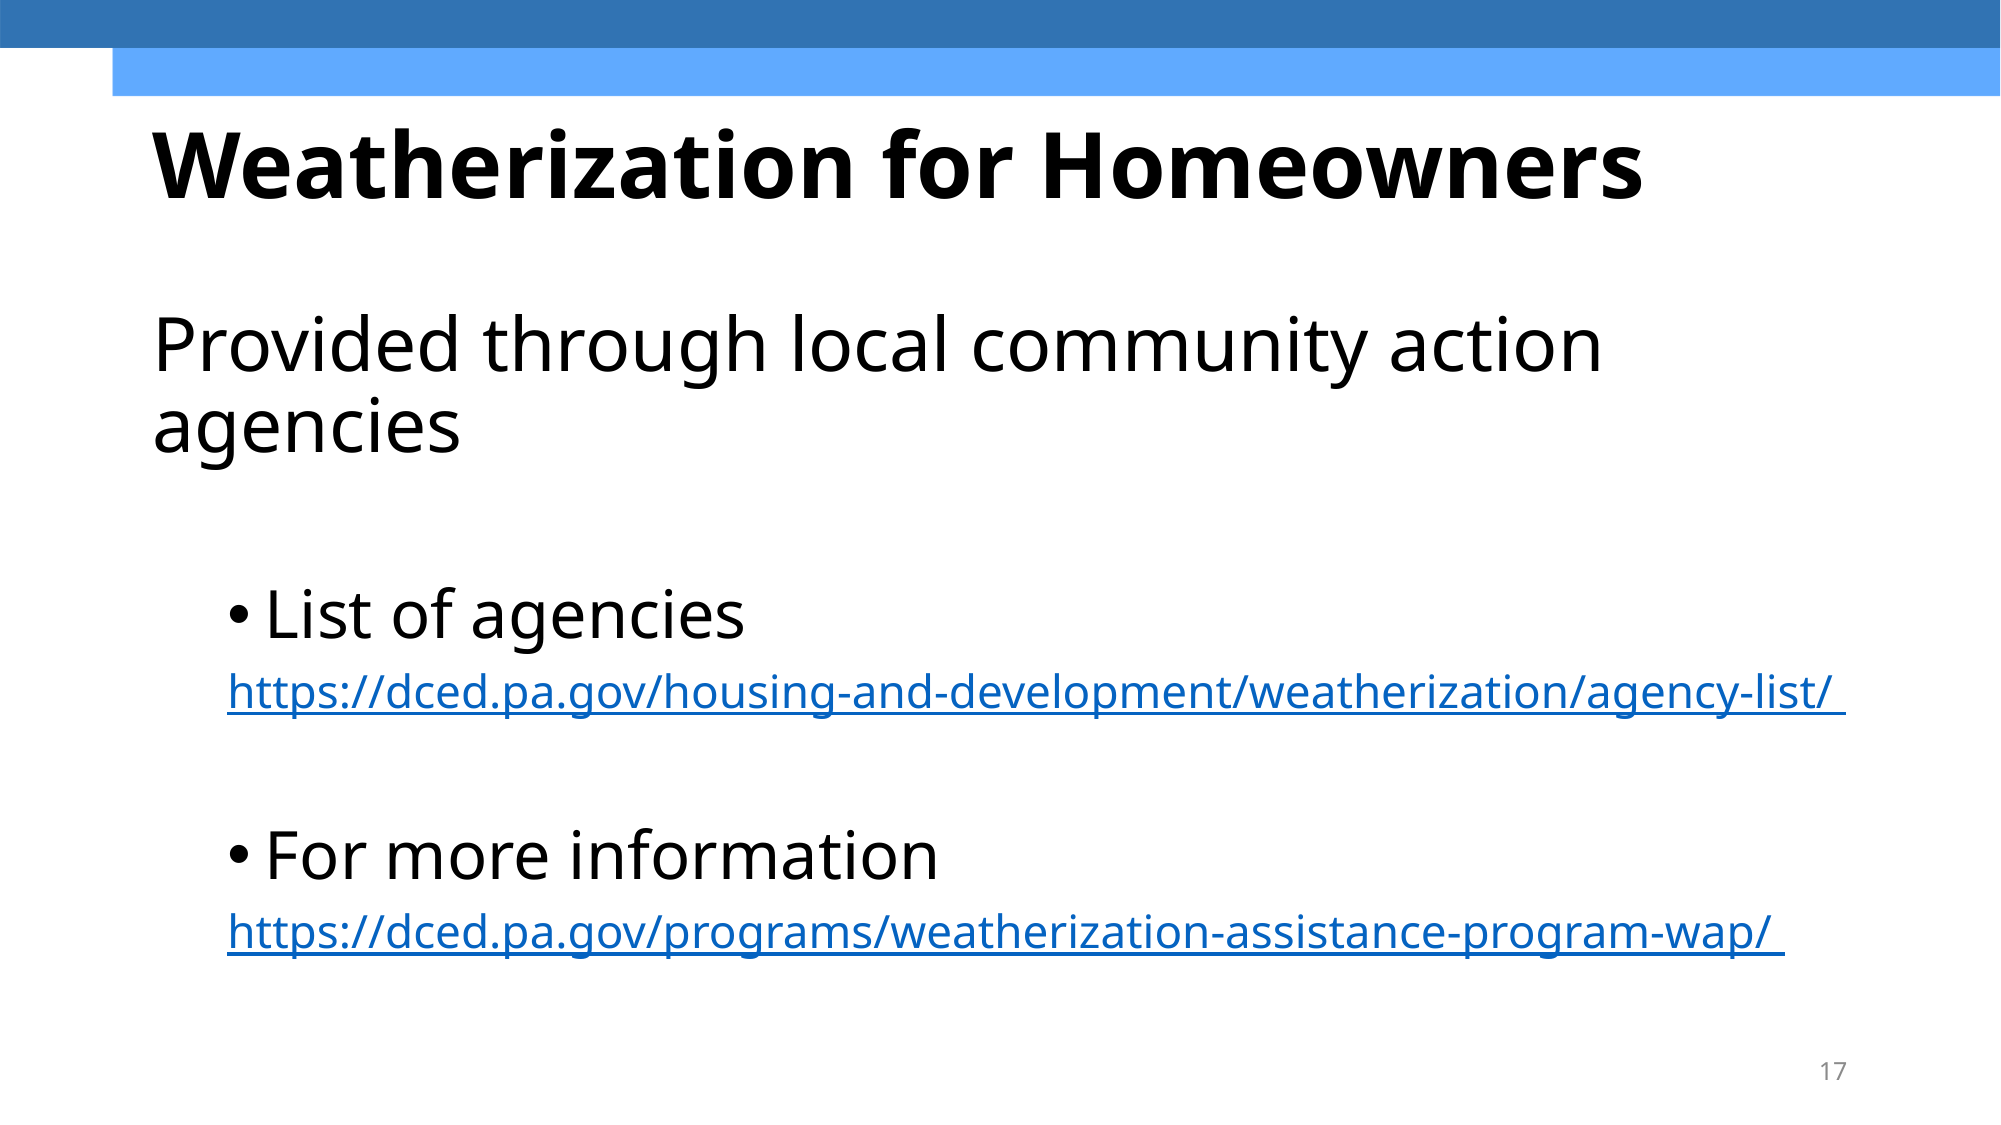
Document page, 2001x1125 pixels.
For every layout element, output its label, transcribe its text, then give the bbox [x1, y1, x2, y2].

slide_number 17 [1412, 1042, 1863, 1103]
picture [0, 0, 2001, 1125]
list Provided through local community action agencies List of agencies https://dced.pa.gov/housing-and-development/weatherization/agency-list/ For more information https://dced.pa.gov/programs/weatherization-assistance-program-wap/ [137, 299, 1863, 1014]
title Weatherization for Homeowners [137, 59, 1863, 278]
